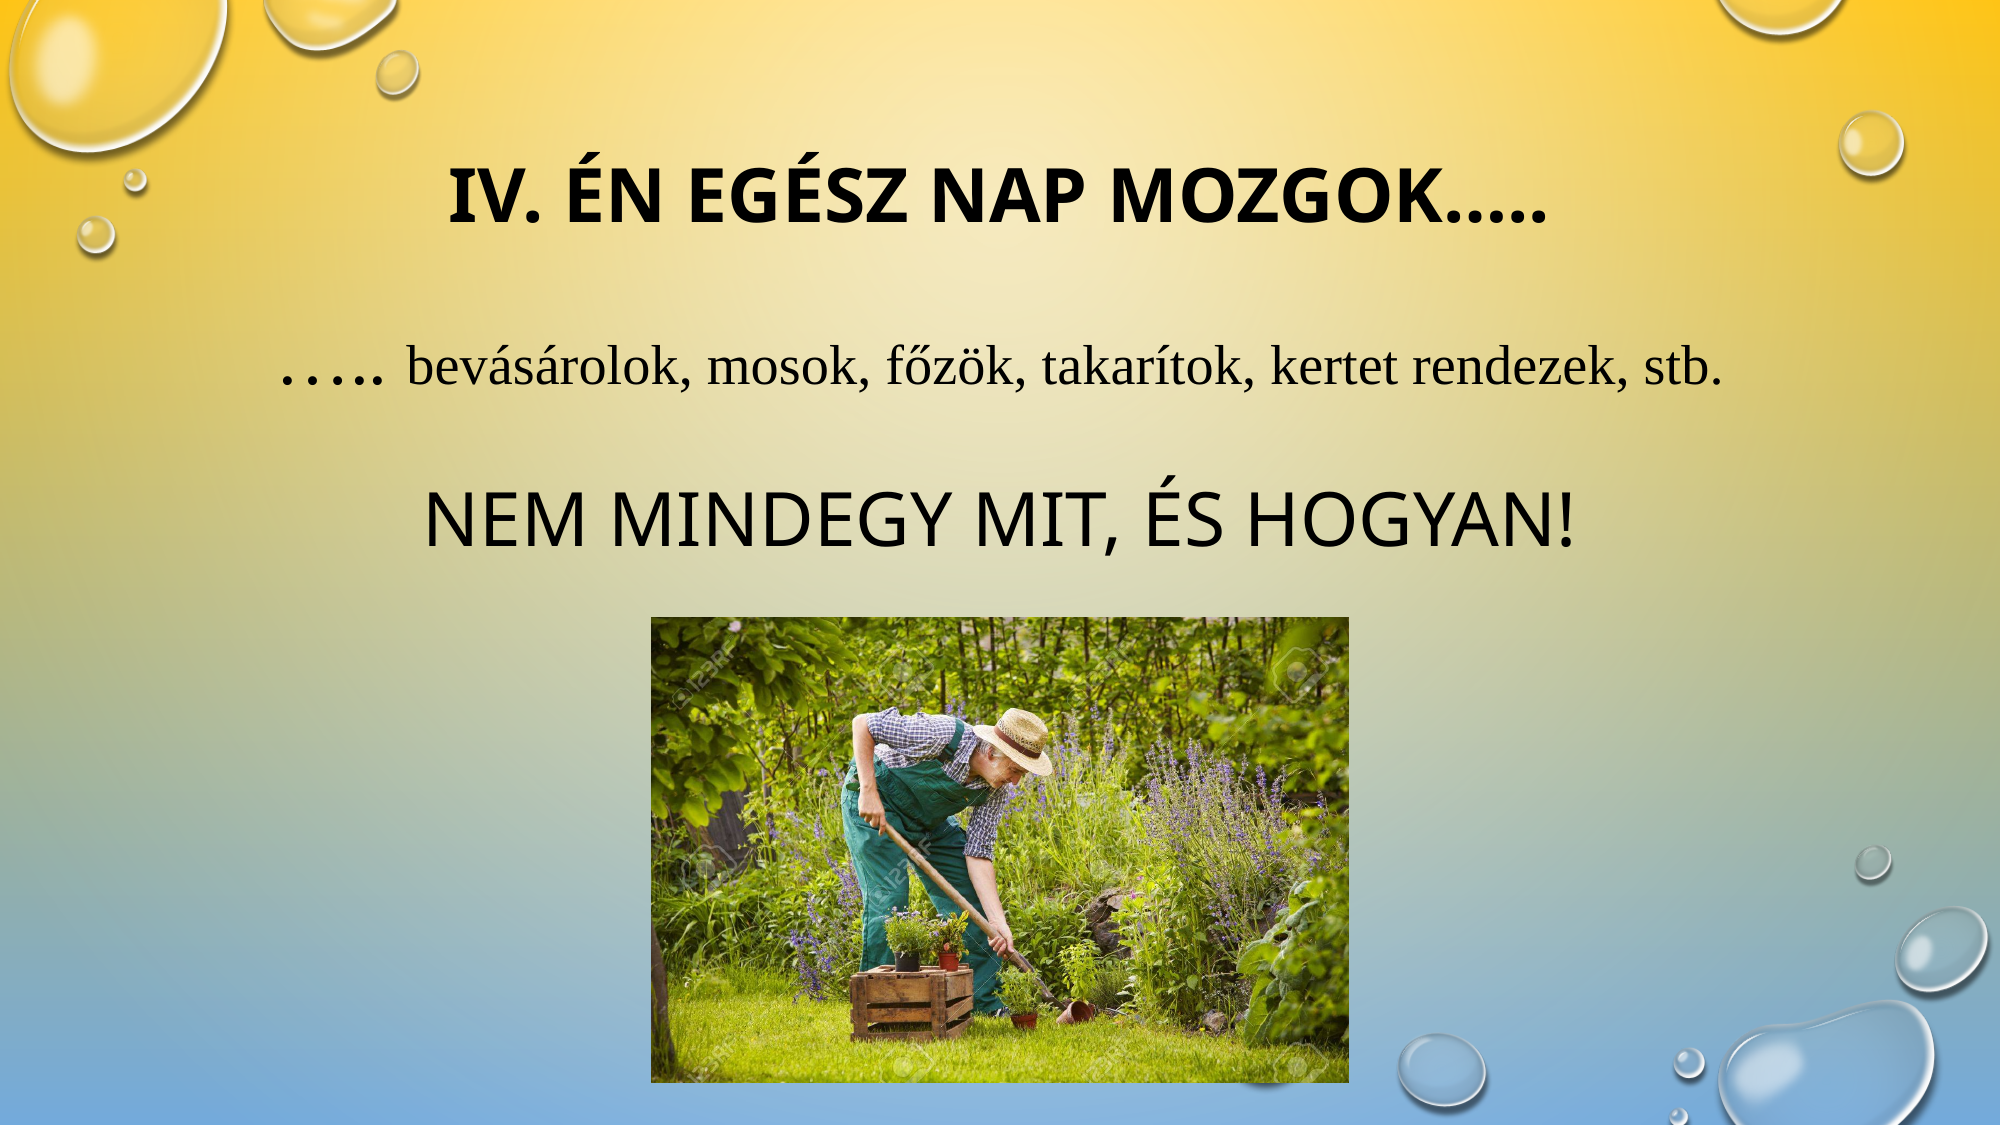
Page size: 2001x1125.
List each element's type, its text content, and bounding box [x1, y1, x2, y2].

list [650, 617, 1350, 1083]
picture [0, 0, 2000, 1125]
title IV. én egész nap mozgok….. ….. bevásárolok, mosok, főzök, takarítok, kertet rendezek, stb. NEM mindegy mit, és hogyan! [149, 101, 1851, 710]
